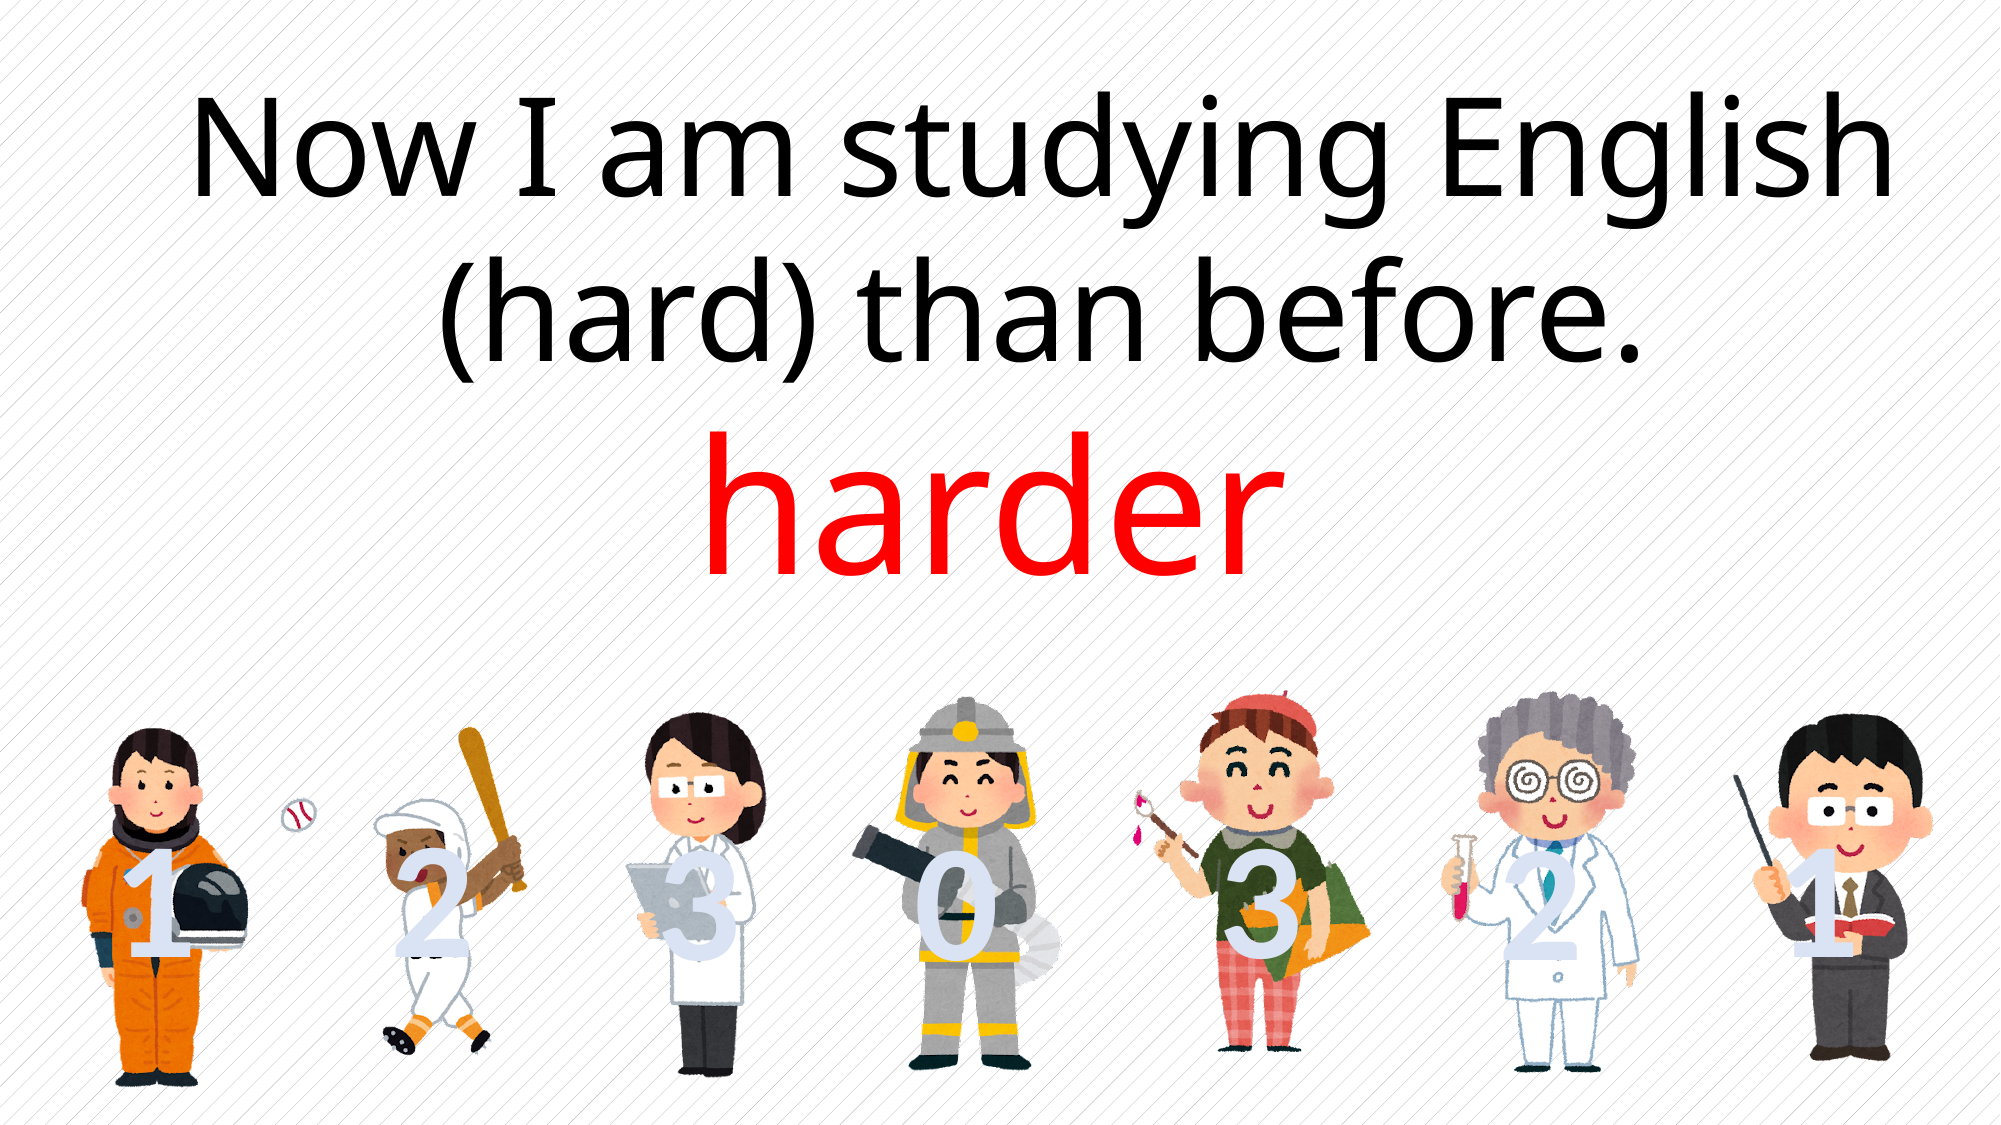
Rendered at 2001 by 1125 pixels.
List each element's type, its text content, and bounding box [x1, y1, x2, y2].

picture [575, 686, 1089, 1087]
text_box Now I am studying English (hard) than before. [135, 51, 1952, 397]
picture [42, 710, 554, 1098]
text_box harder [603, 379, 1379, 619]
picture [1127, 686, 1379, 1058]
picture [1429, 686, 1677, 1074]
picture [1712, 686, 1958, 1074]
